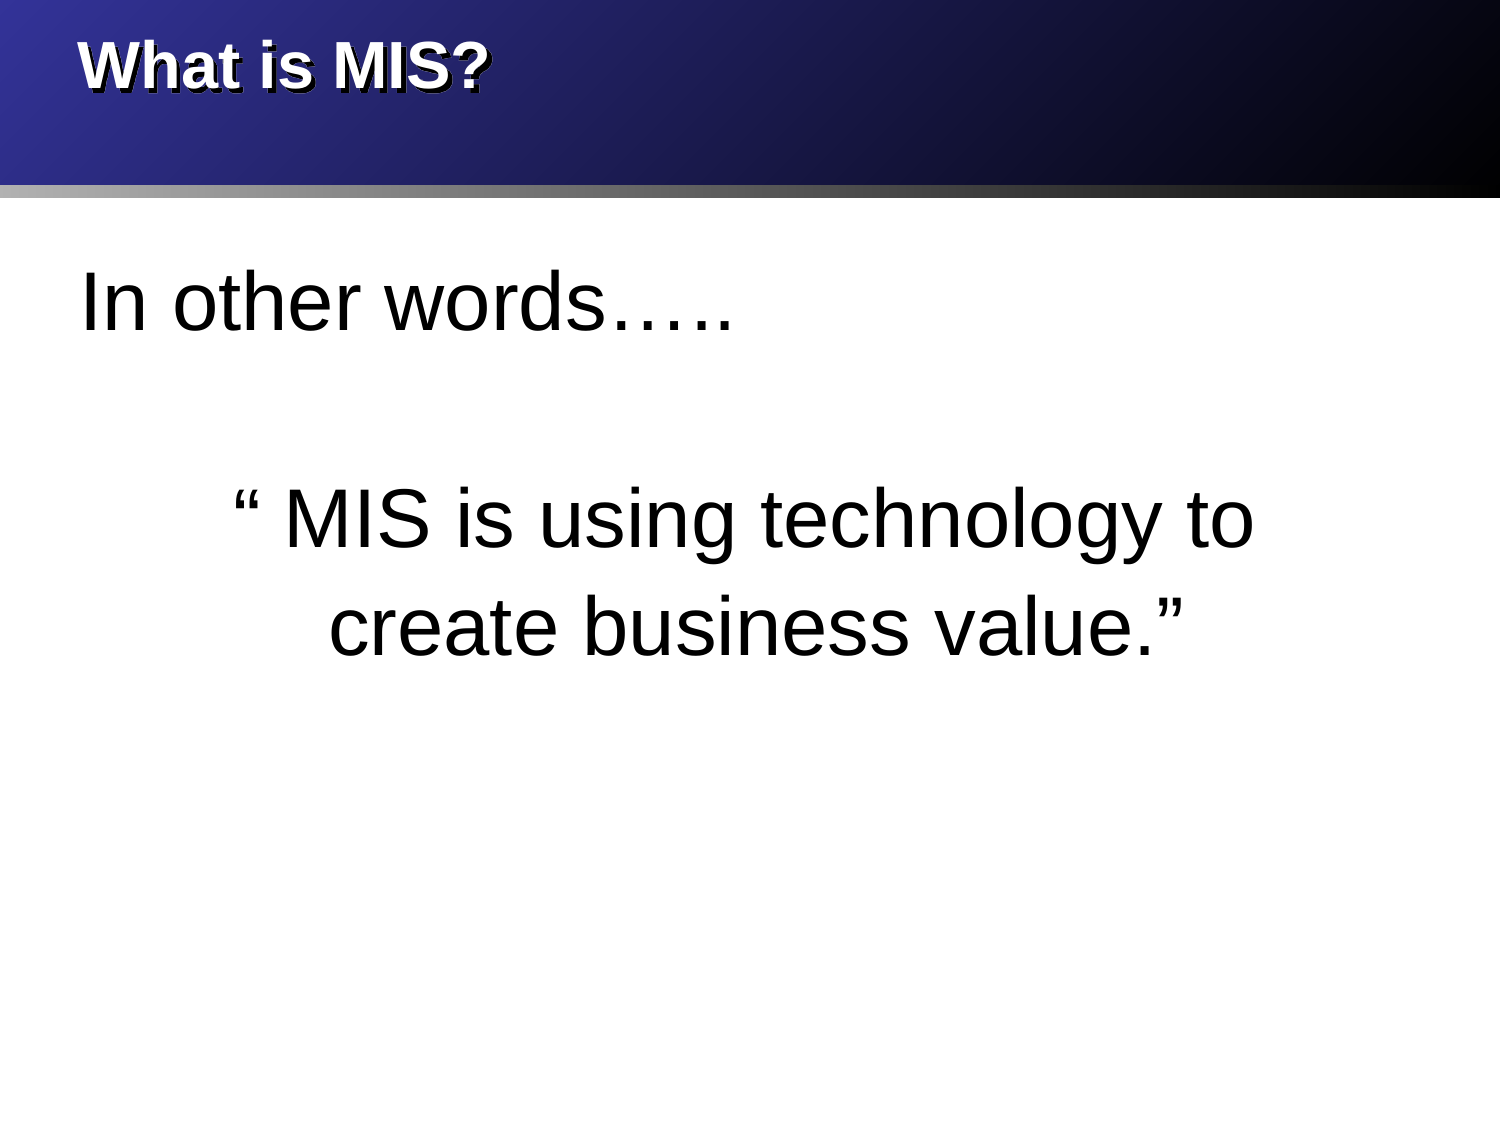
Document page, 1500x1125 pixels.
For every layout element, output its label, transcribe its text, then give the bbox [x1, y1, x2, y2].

title What is MIS? [62, 14, 1426, 165]
list In other words….. “ MIS is using technology to create business value.” [64, 239, 1426, 1036]
